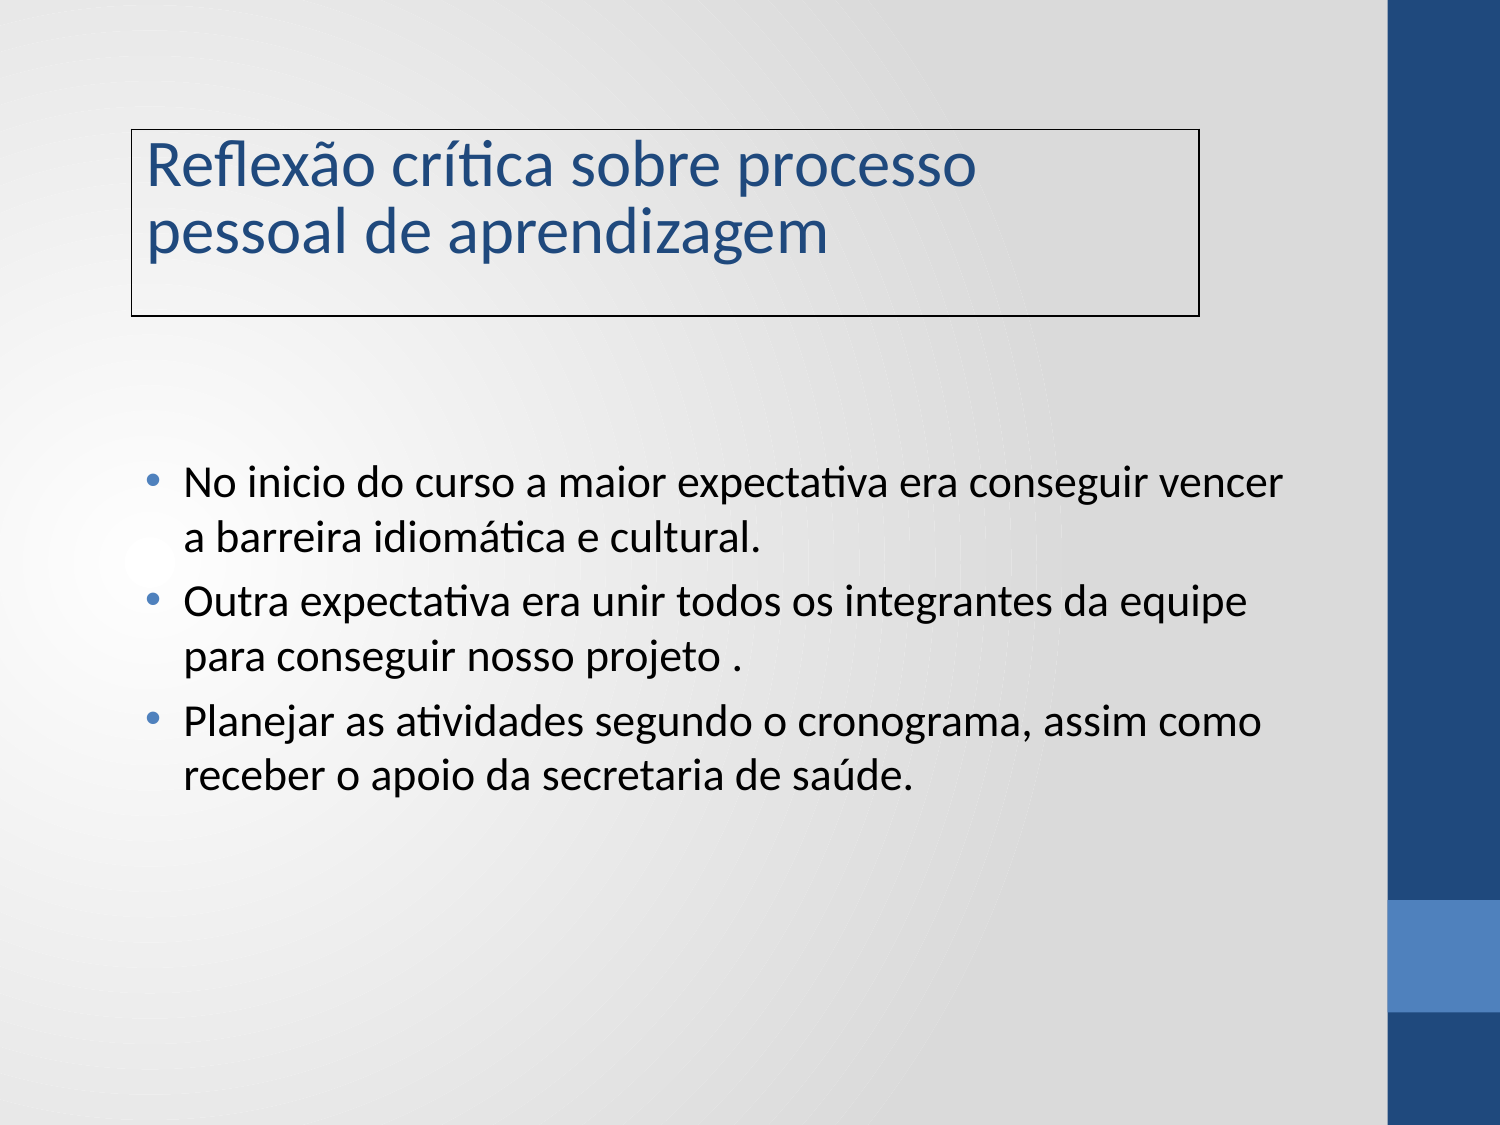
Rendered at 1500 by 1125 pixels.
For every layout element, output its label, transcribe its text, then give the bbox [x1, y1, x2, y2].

list No inicio do curso a maior expectativa era conseguir vencer a barreira idiomática e cultural. Outra expectativa era unir todos os integrantes da equipe para conseguir nosso projeto . Planejar as atividades segundo o cronograma, assim como receber o apoio da secretaria de saúde. [112, 444, 1325, 1050]
table_header Reflexão crítica sobre processo pessoal de aprendizagem [132, 130, 1198, 315]
